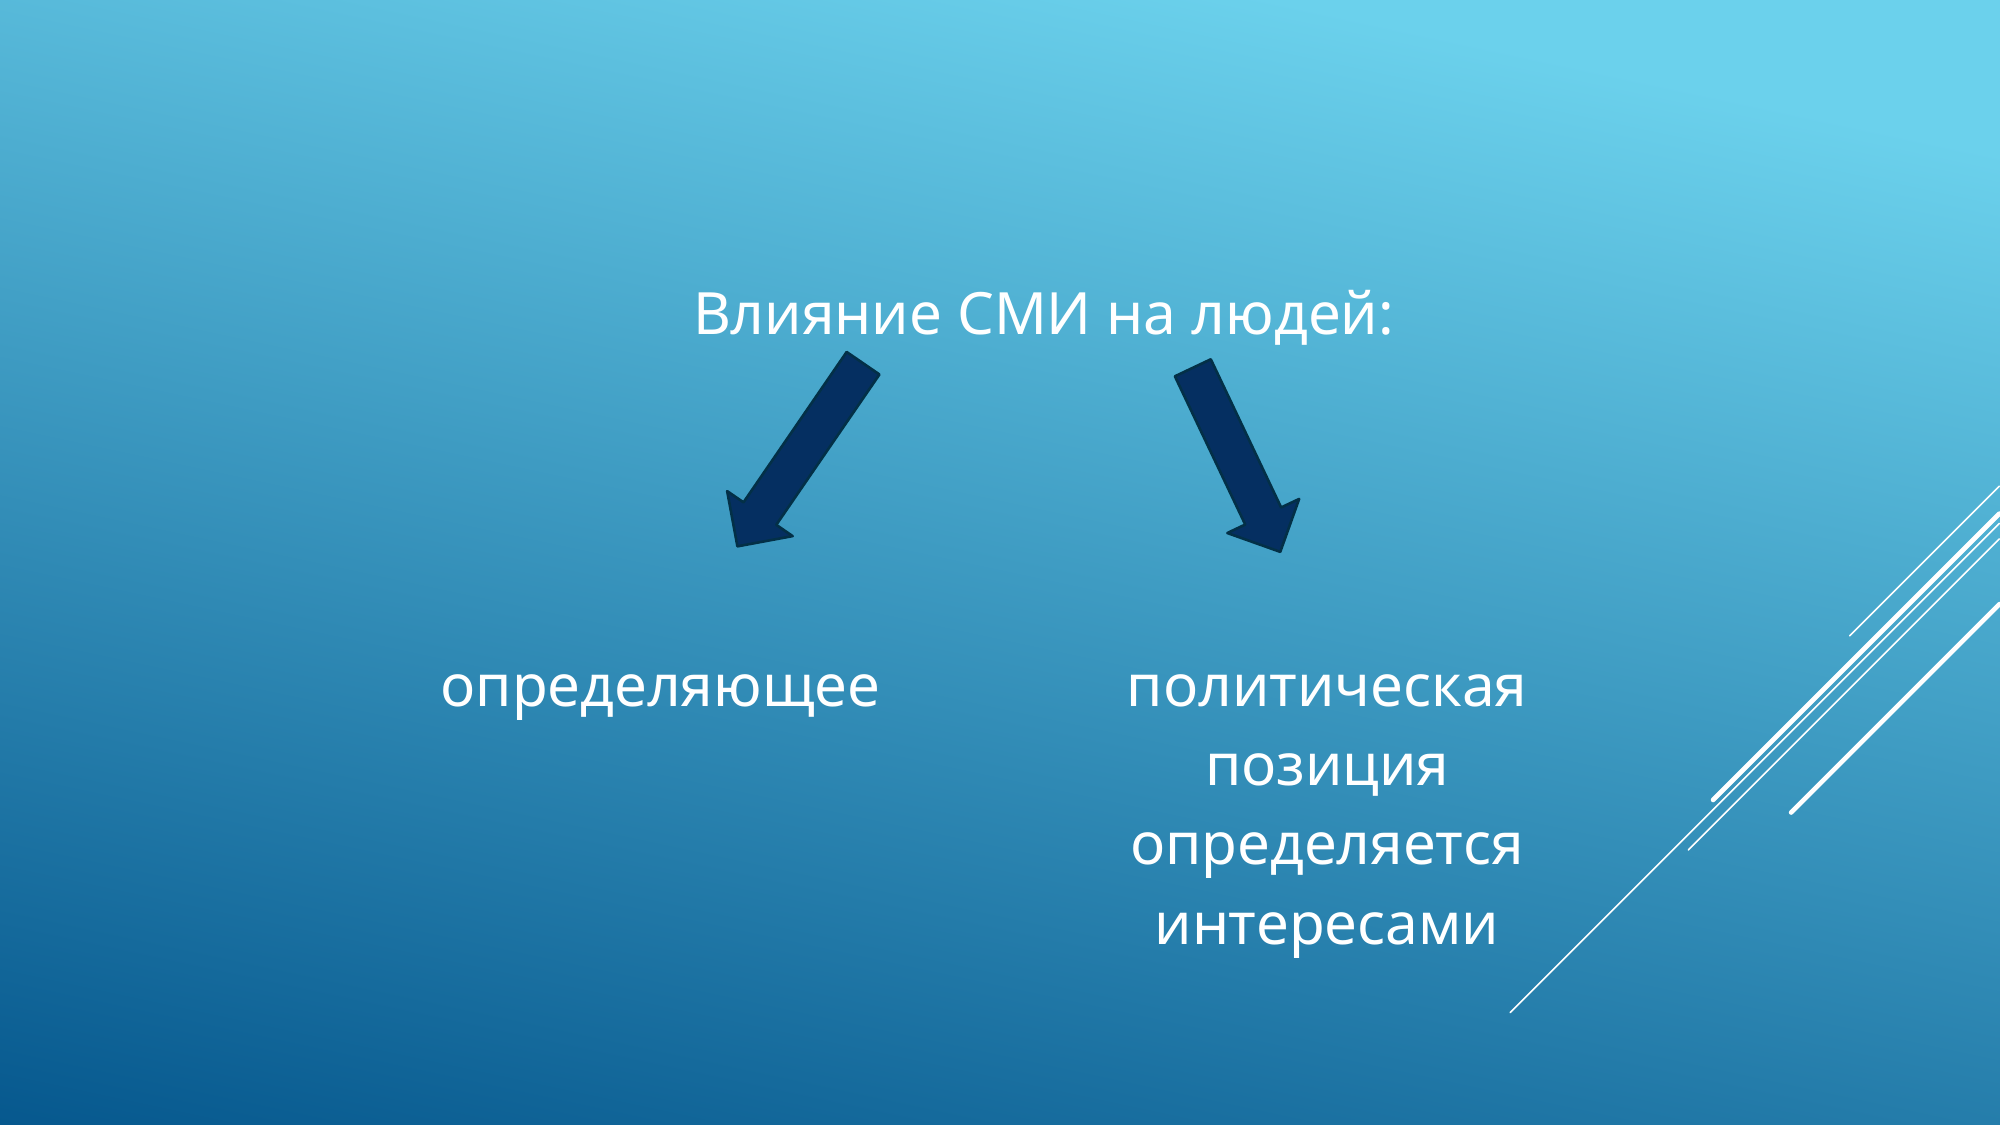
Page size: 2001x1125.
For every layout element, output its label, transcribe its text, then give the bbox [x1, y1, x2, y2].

table_header политическая позиция определяется интересами [994, 637, 1660, 969]
list Влияние СМИ на людей: [112, 112, 1975, 1075]
text_box [725, 350, 881, 548]
text_box [1173, 358, 1301, 554]
table_header определяющее [327, 637, 994, 969]
